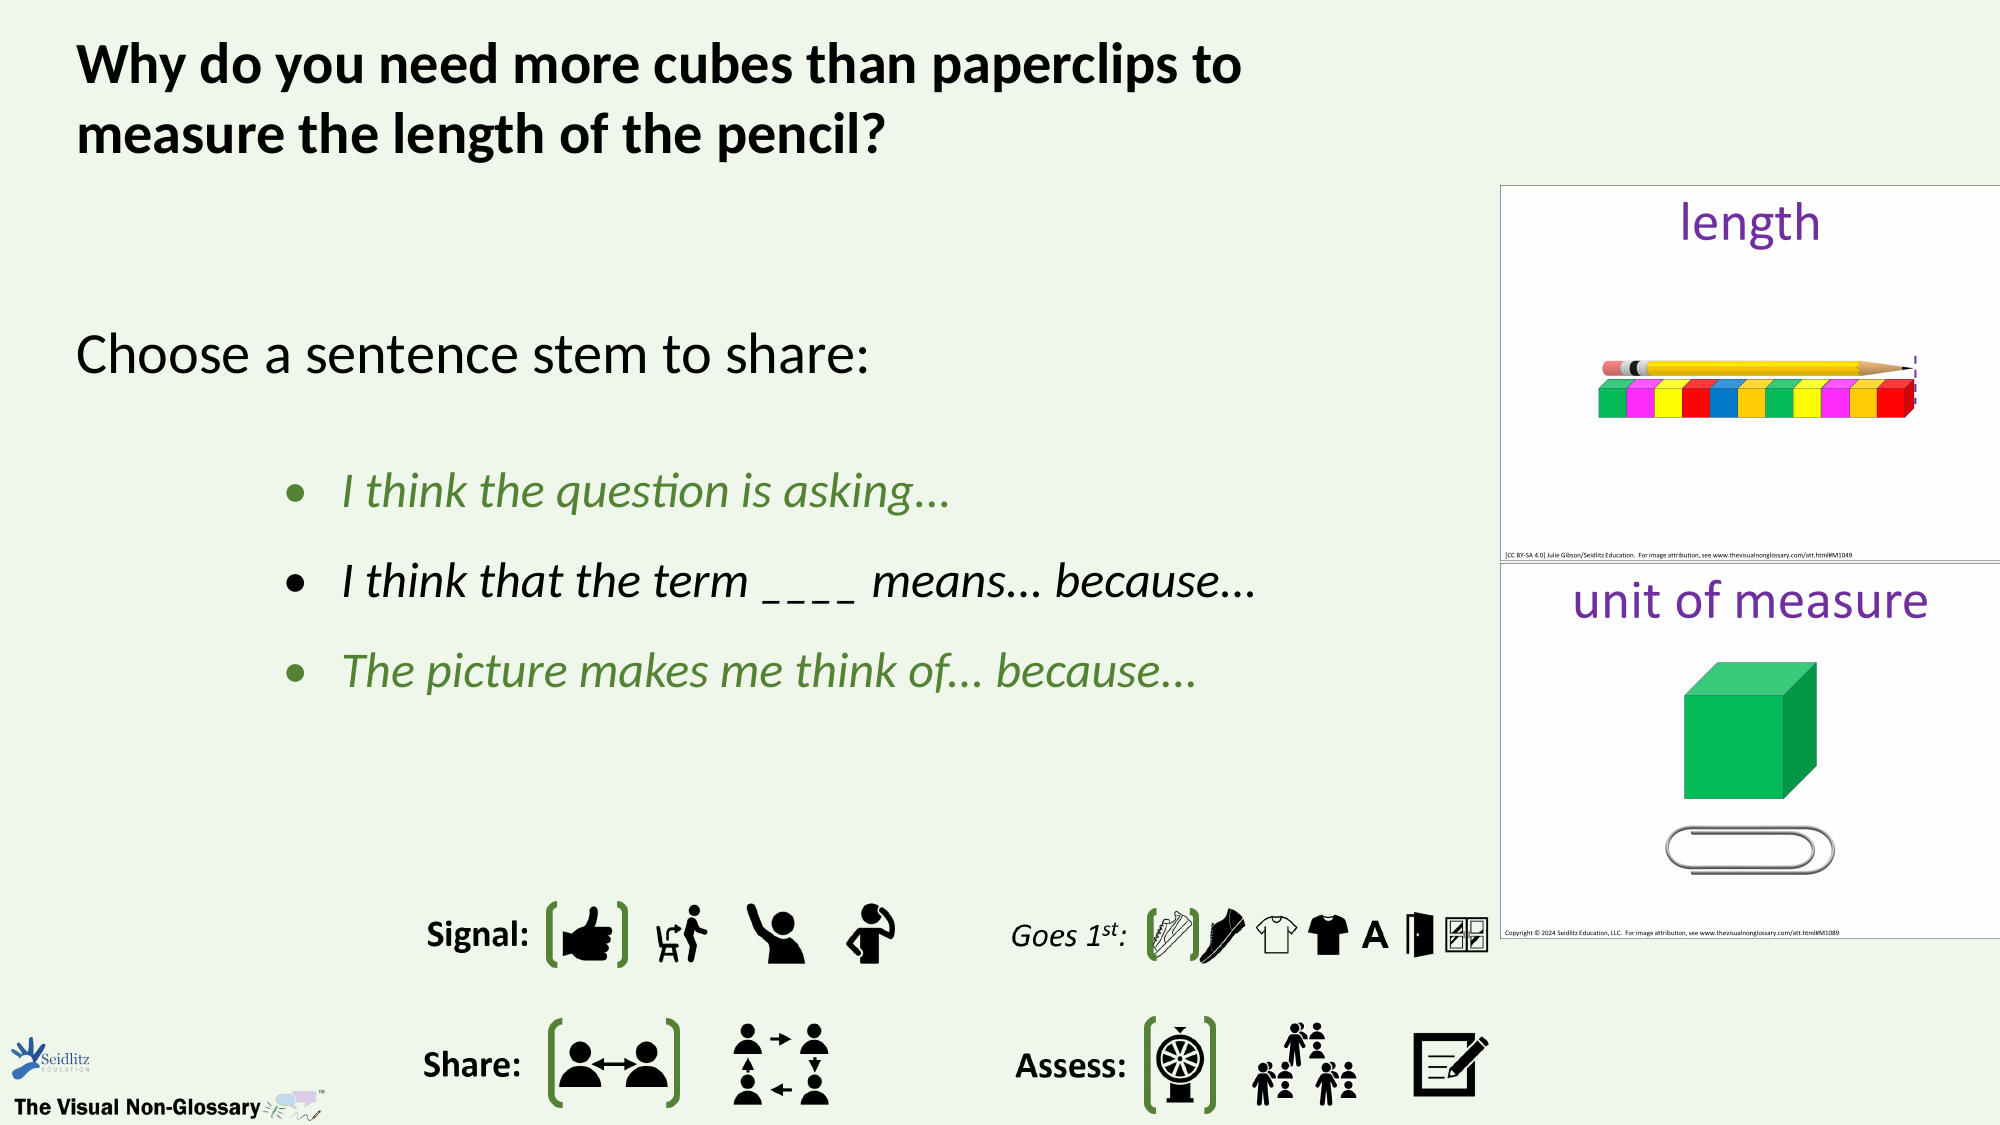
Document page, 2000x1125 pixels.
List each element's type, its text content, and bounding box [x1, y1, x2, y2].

picture [0, 1034, 328, 1125]
picture [400, 899, 1489, 1114]
picture [1499, 563, 2000, 940]
text_box Choose a sentence stem to share: [61, 307, 1479, 393]
text_box • I think the question is asking... • I think that the term ____ means... because... • The picture makes me think of... because... [267, 374, 1273, 705]
text_box Why do you need more cubes than paperclips to measure the length of the pencil? [61, 17, 1479, 173]
picture [1499, 185, 2000, 562]
